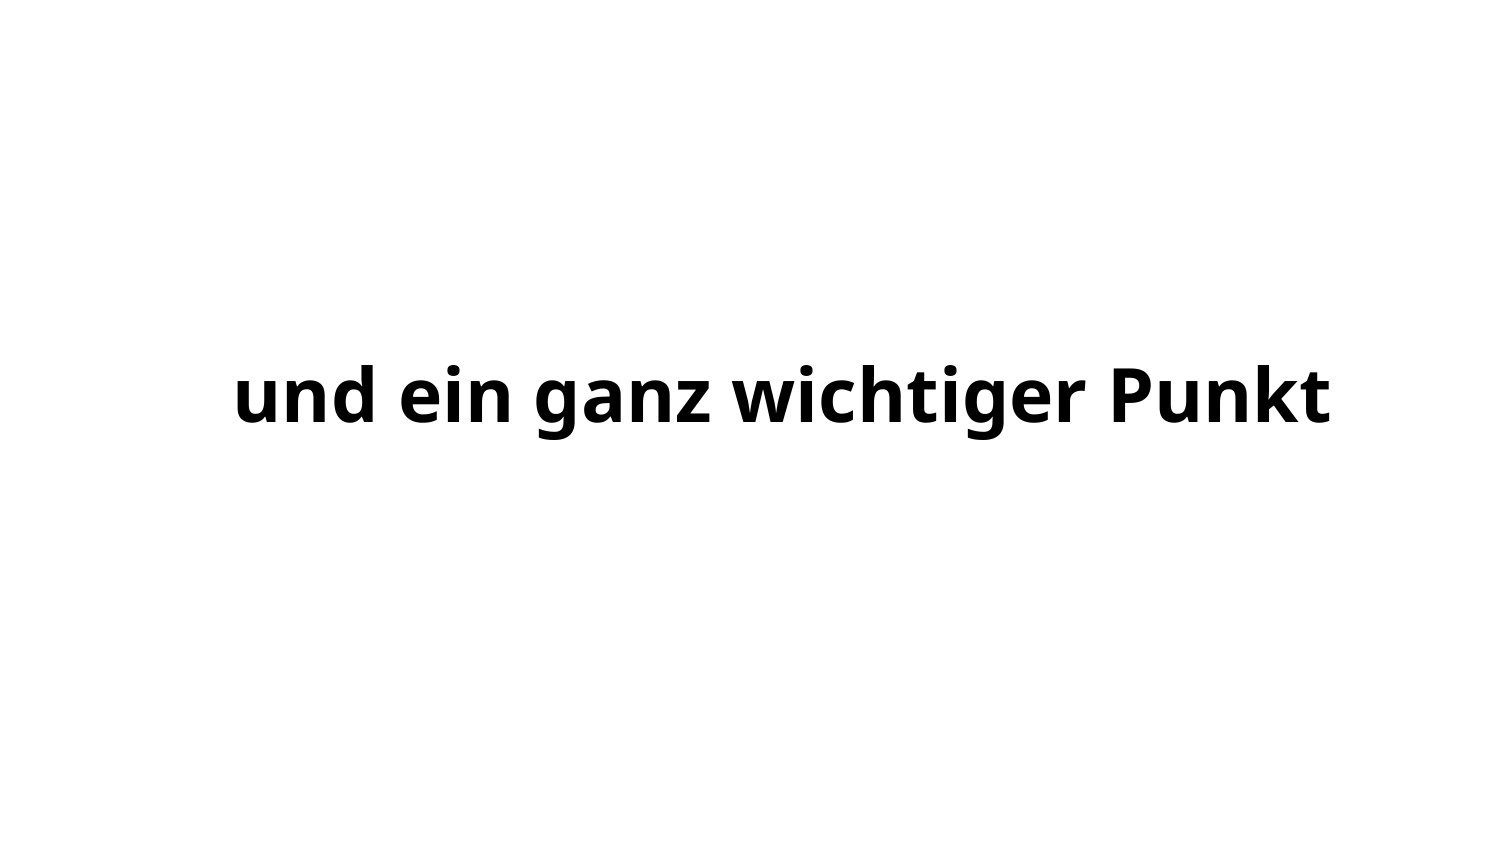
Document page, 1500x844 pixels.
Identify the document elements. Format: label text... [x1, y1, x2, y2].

list und ein ganz wichtiger Punkt [108, 332, 1457, 537]
